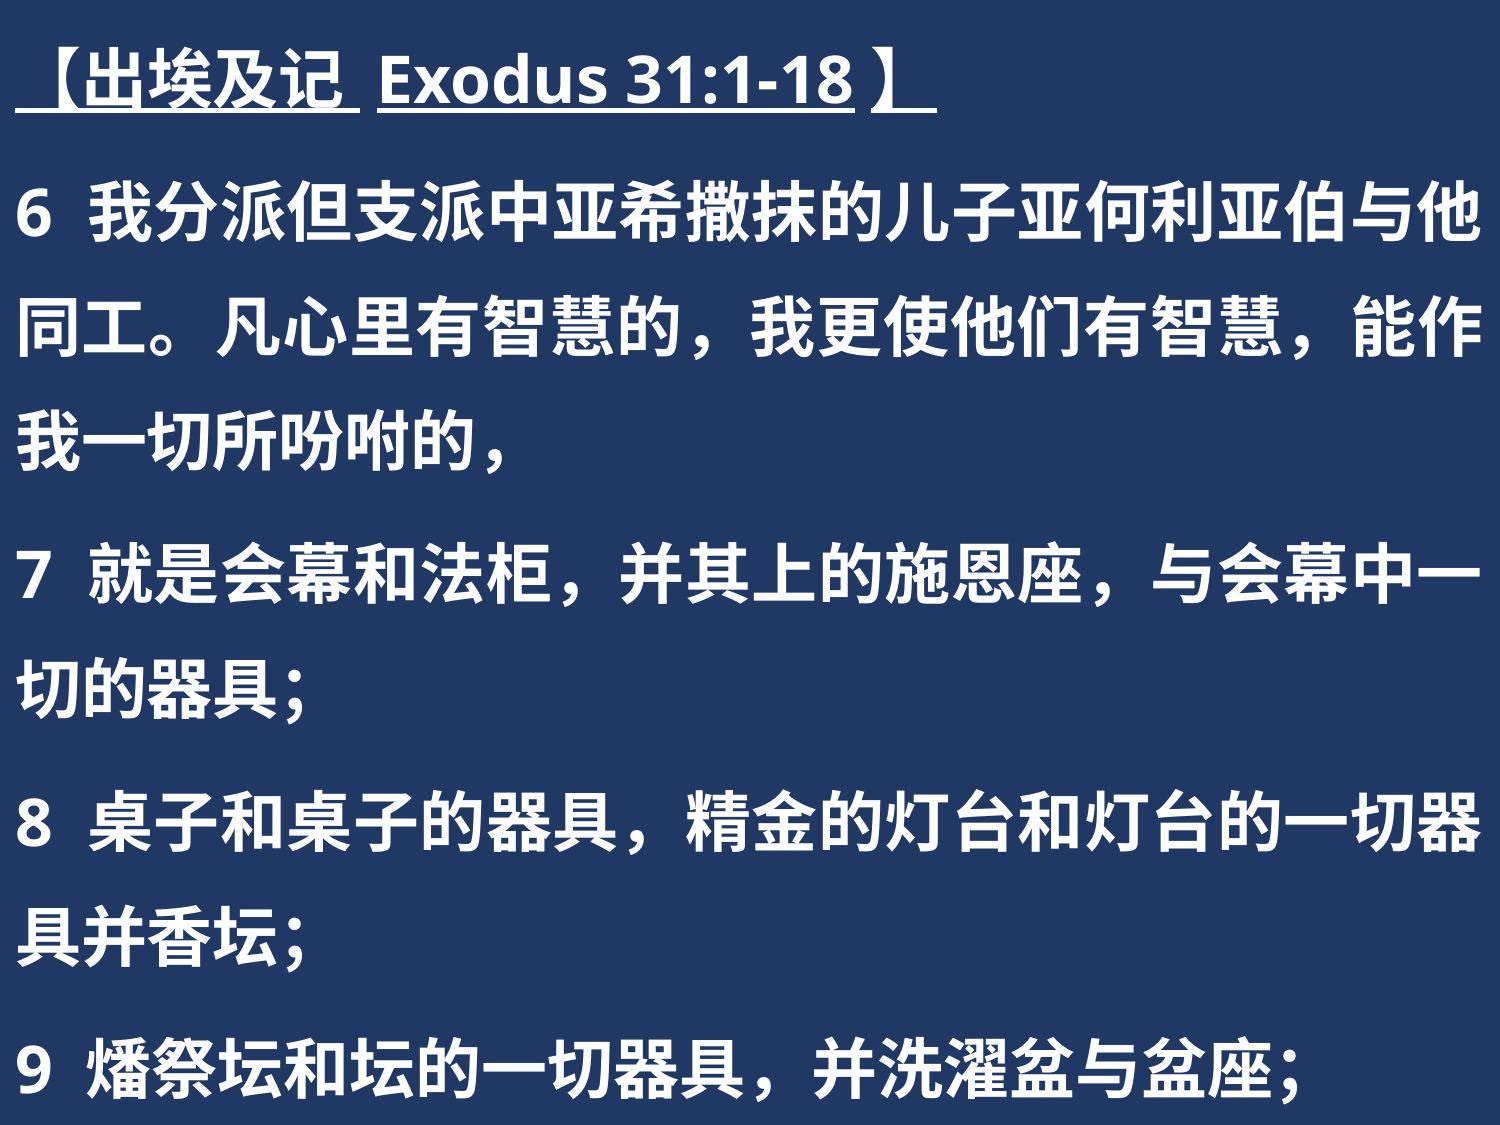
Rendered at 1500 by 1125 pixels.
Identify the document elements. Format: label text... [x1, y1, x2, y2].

list 【出埃及记 Exodus 31:1-18】 6 我分派但支派中亚希撒抹的儿子亚何利亚伯与他同工。凡心里有智慧的，我更使他们有智慧，能作我一切所吩咐的， 7 就是会幕和法柜，并其上的施恩座，与会幕中一切的器具； 8 桌子和桌子的器具，精金的灯台和灯台的一切器具并香坛； 9 燔祭坛和坛的一切器具，并洗濯盆与盆座； [0, 0, 1500, 1125]
